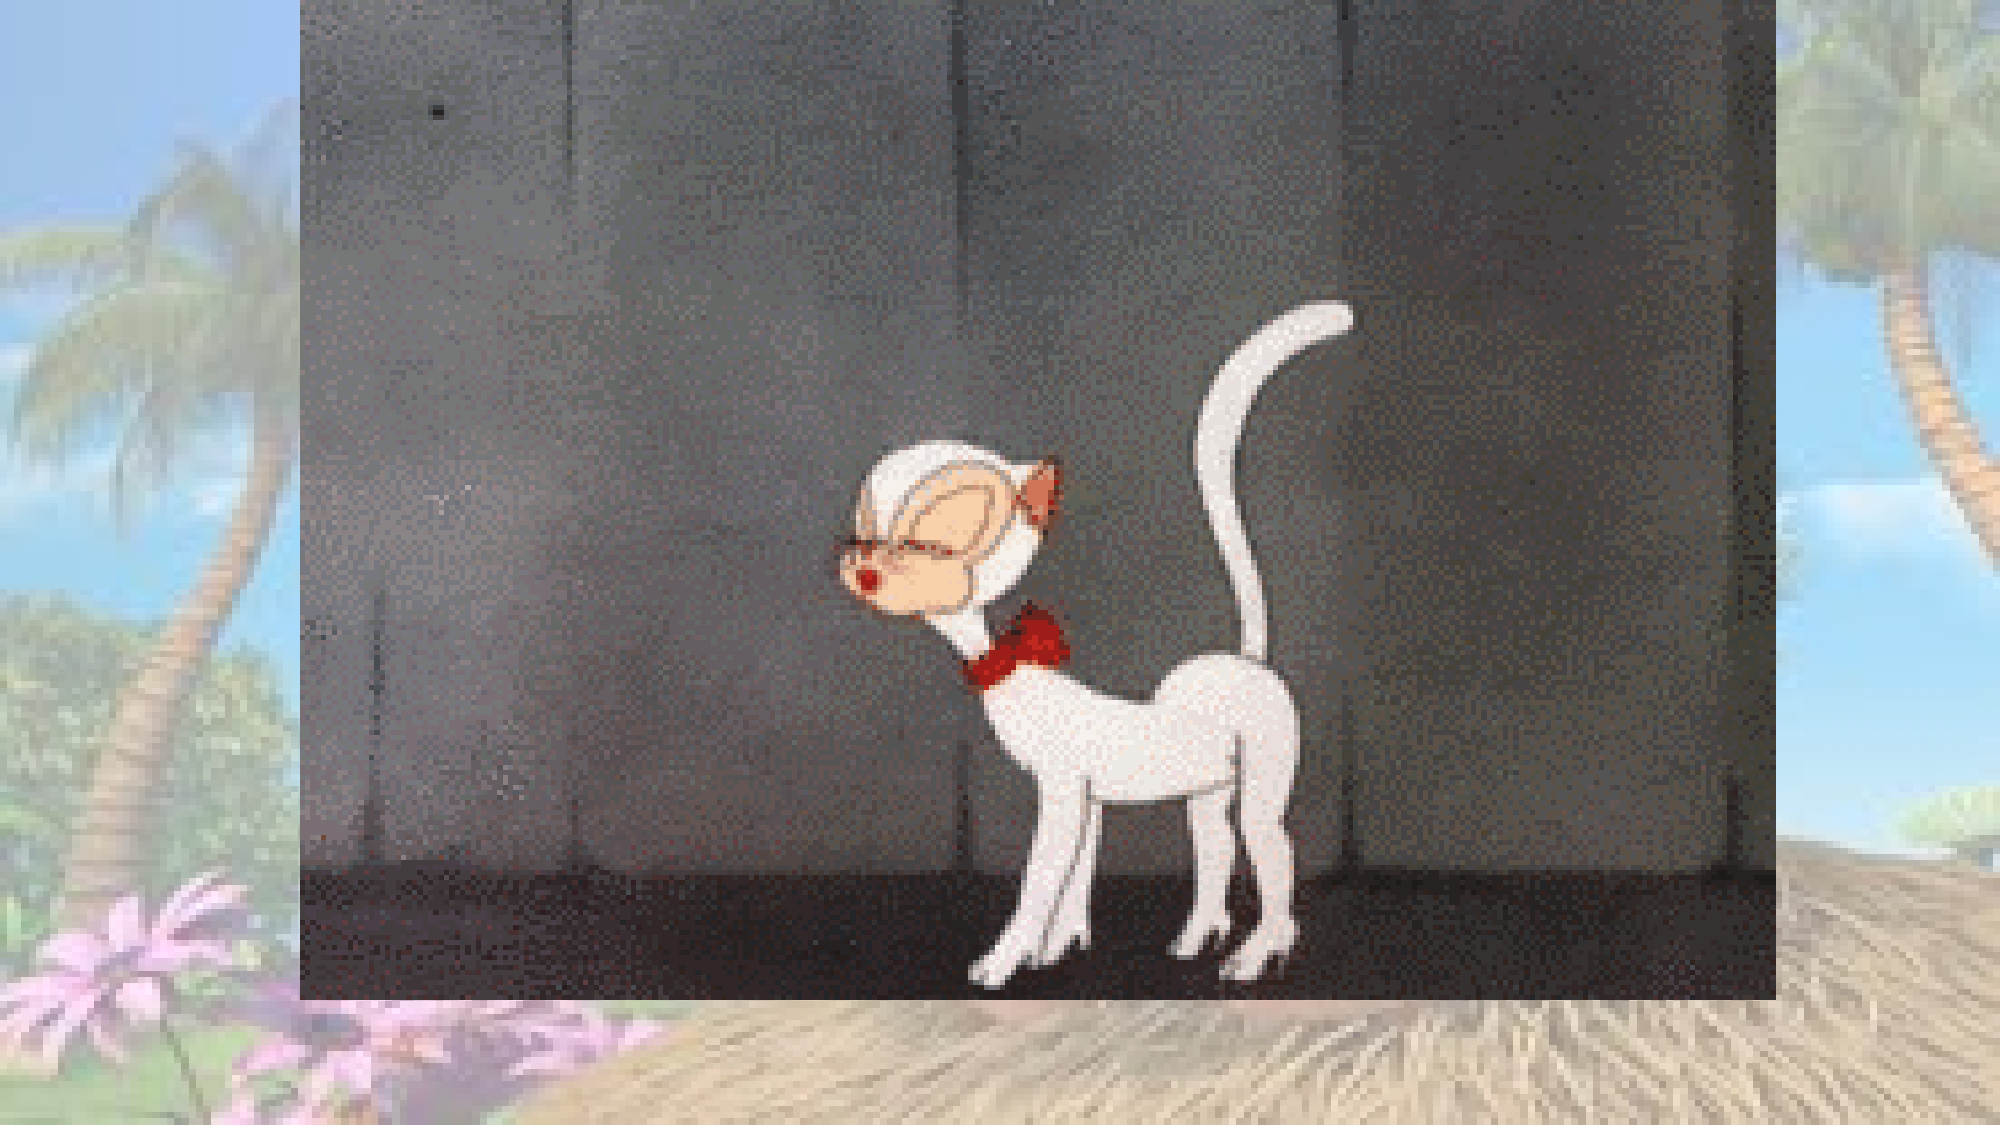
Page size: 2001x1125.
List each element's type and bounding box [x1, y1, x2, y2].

text_box [299, 0, 1777, 1001]
